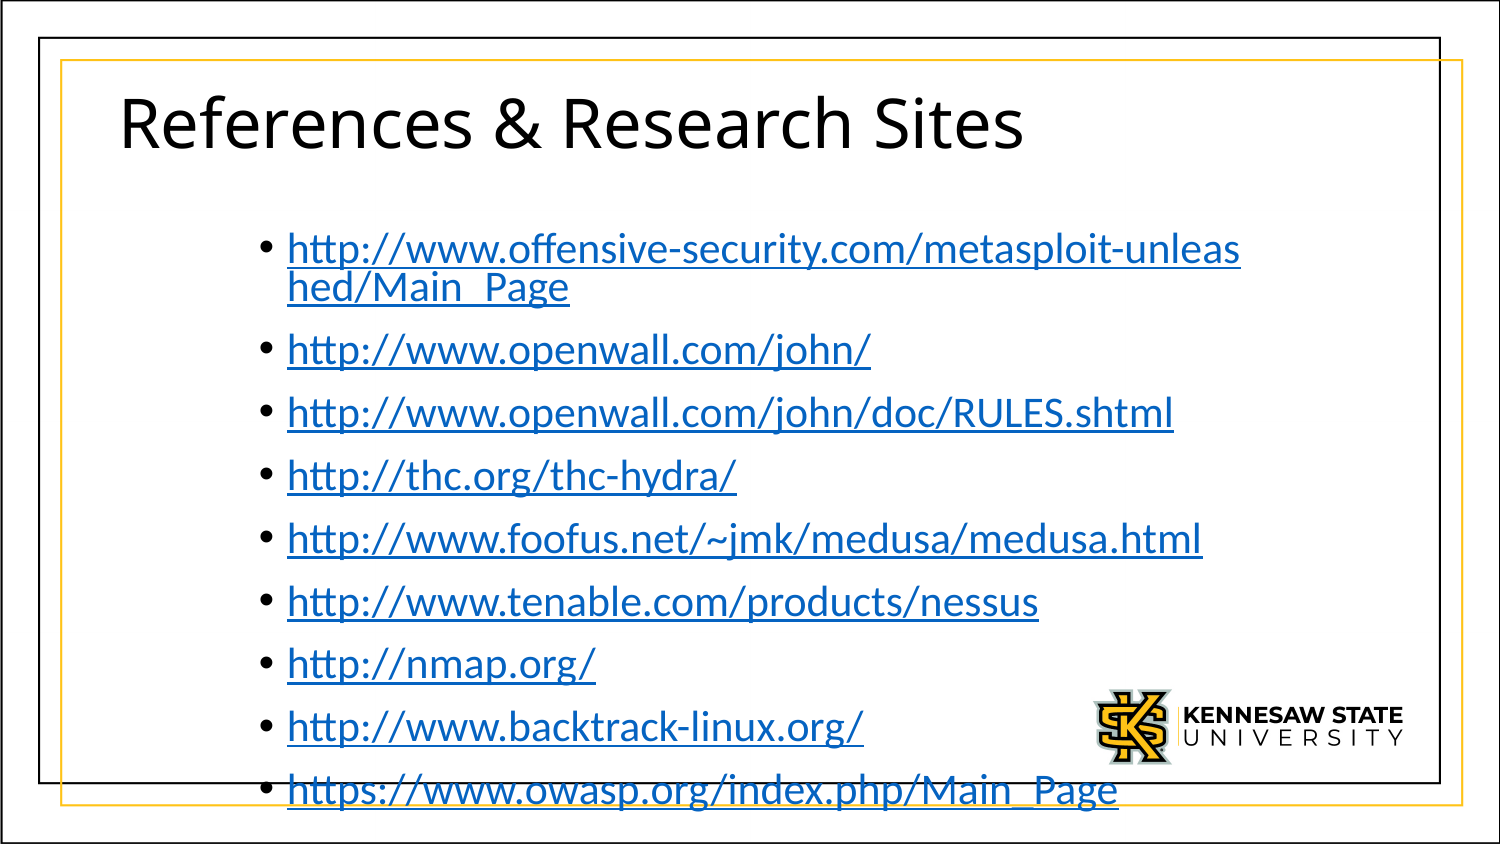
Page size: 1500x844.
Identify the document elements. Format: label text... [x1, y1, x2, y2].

picture [0, 0, 1500, 844]
list http://www.offensive-security.com/metasploit-unleashed/Main_Page http://www.openwall.com/john/ http://www.openwall.com/john/doc/RULES.shtml http://thc.org/thc-hydra/ http://www.foofus.net/~jmk/medusa/medusa.html http://www.tenable.com/products/nessus http://nmap.org/ http://www.backtrack-linux.org/ https://www.owasp.org/index.php/Main_Page [243, 218, 1257, 812]
title References & Research Sites [103, 44, 1397, 208]
